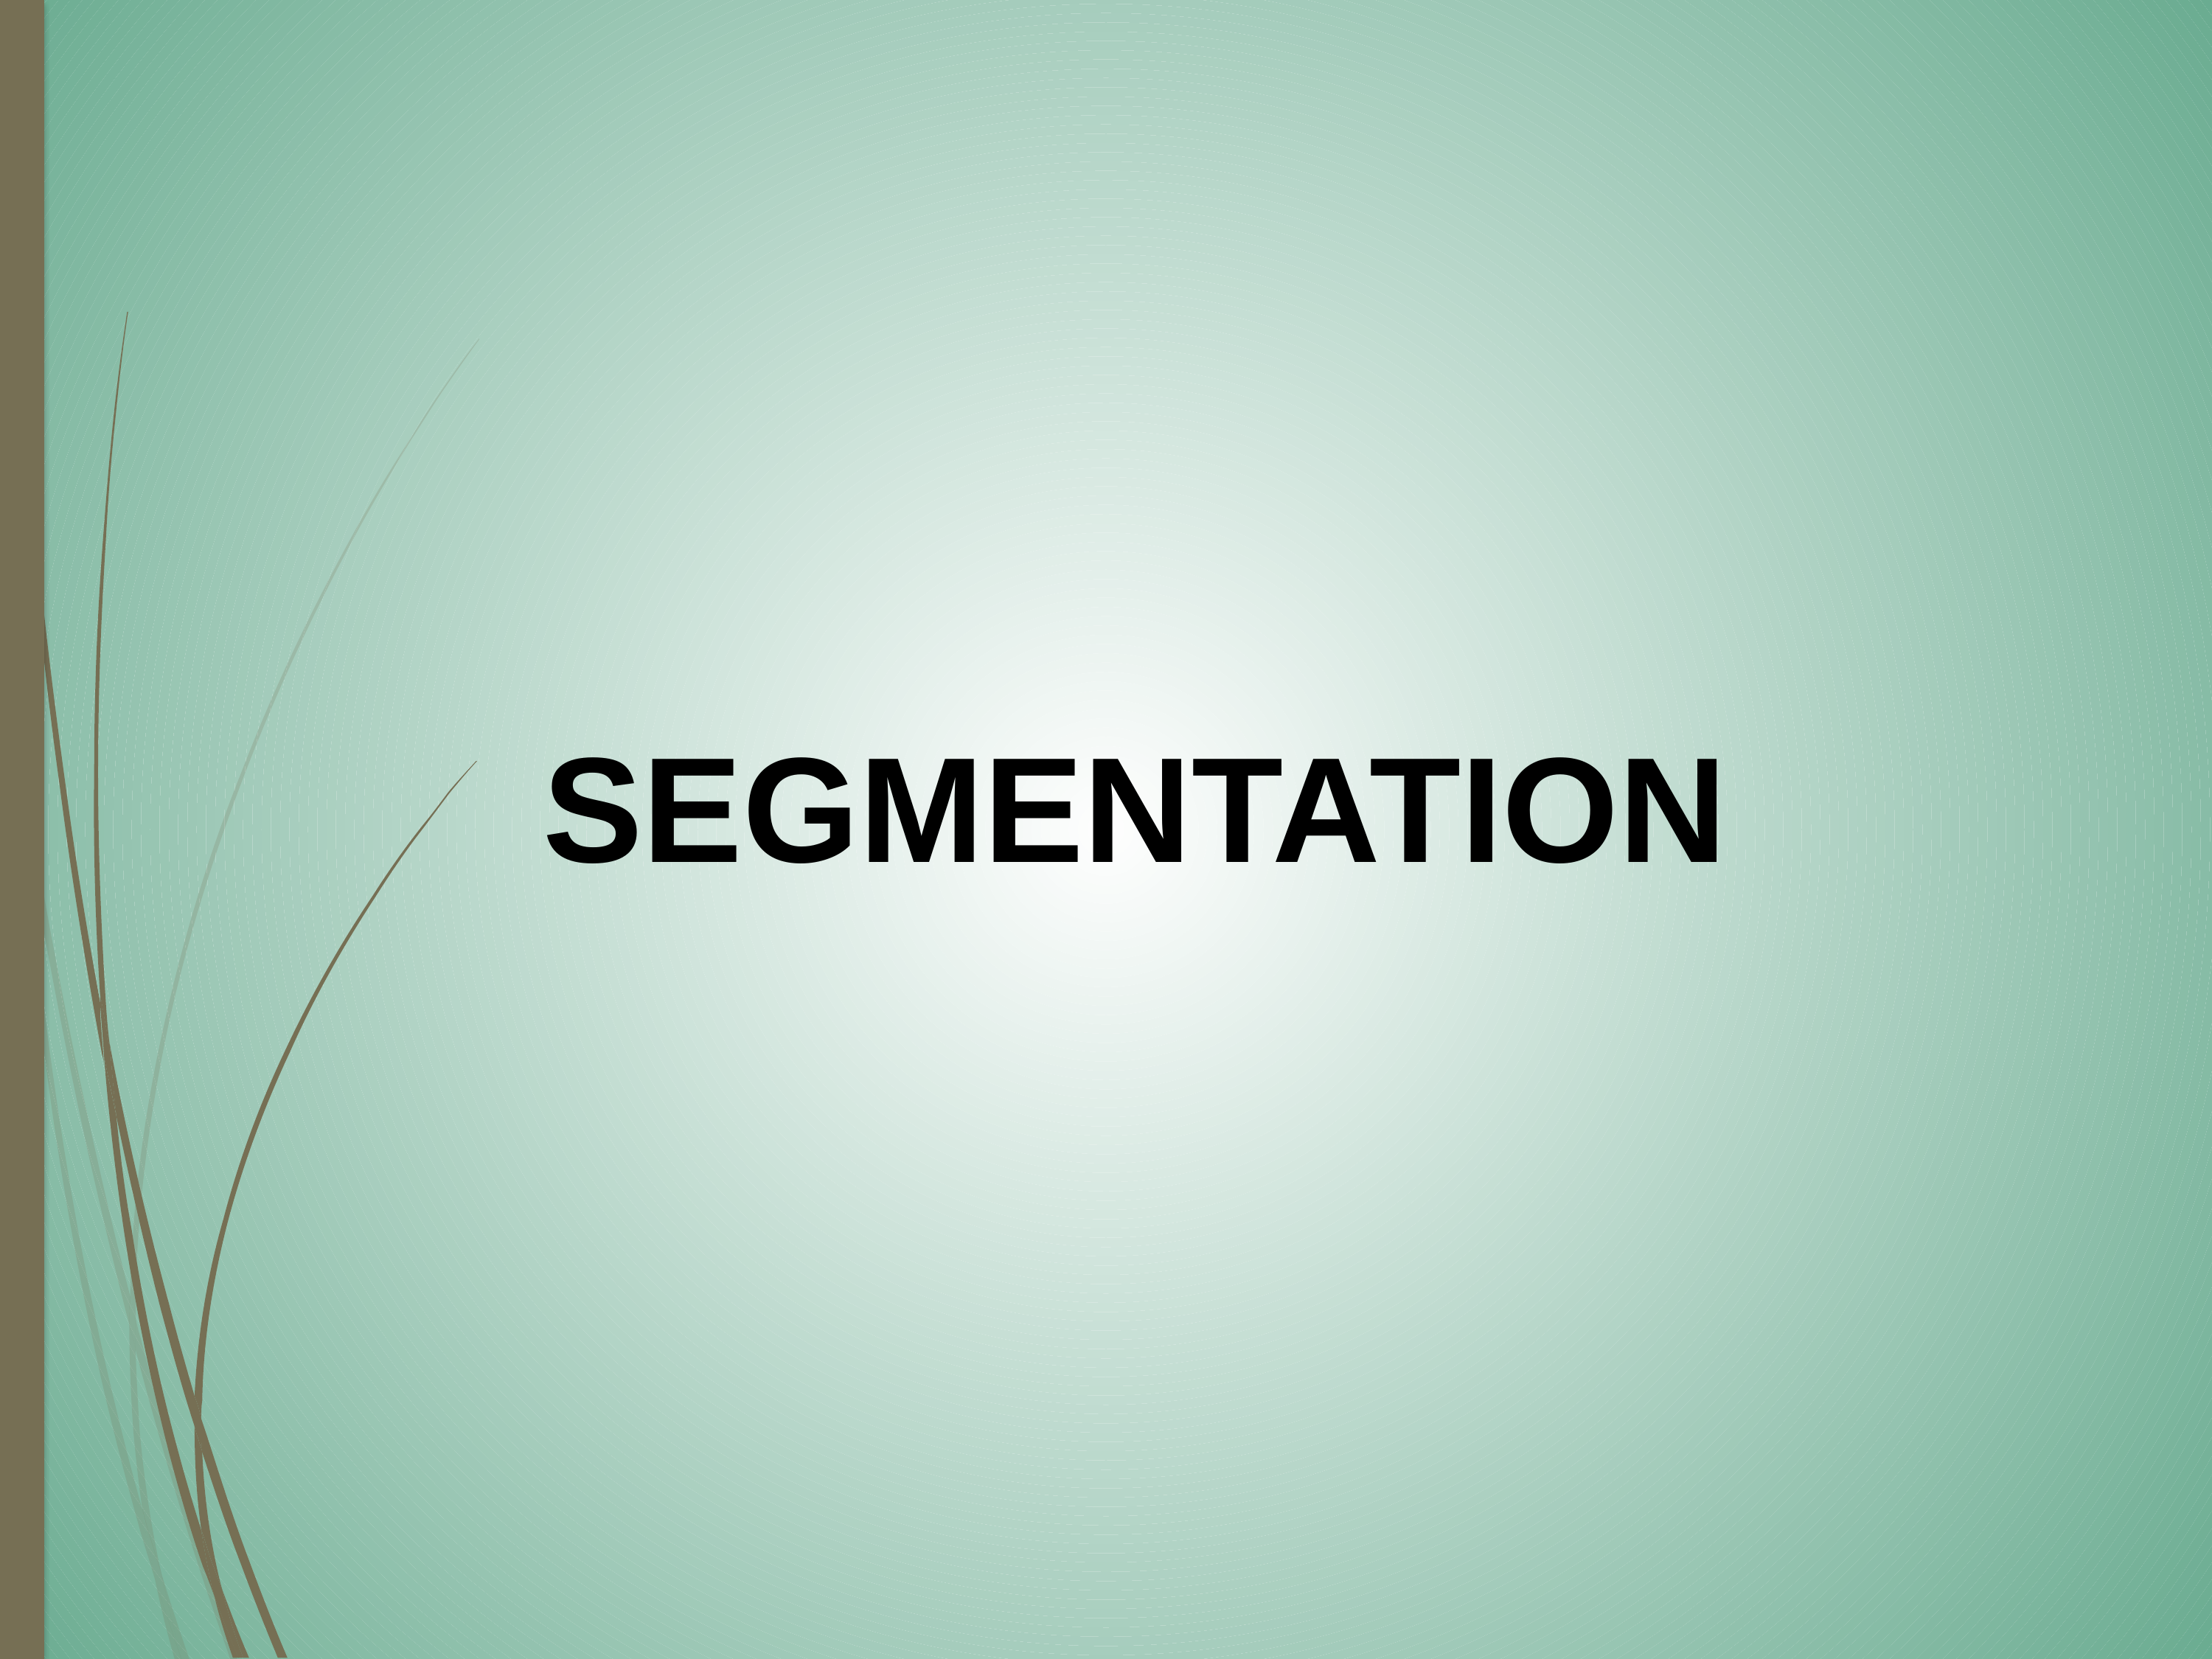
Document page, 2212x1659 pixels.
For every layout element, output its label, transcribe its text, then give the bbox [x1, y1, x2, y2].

text_box SEGMENTATION [448, 683, 1823, 903]
